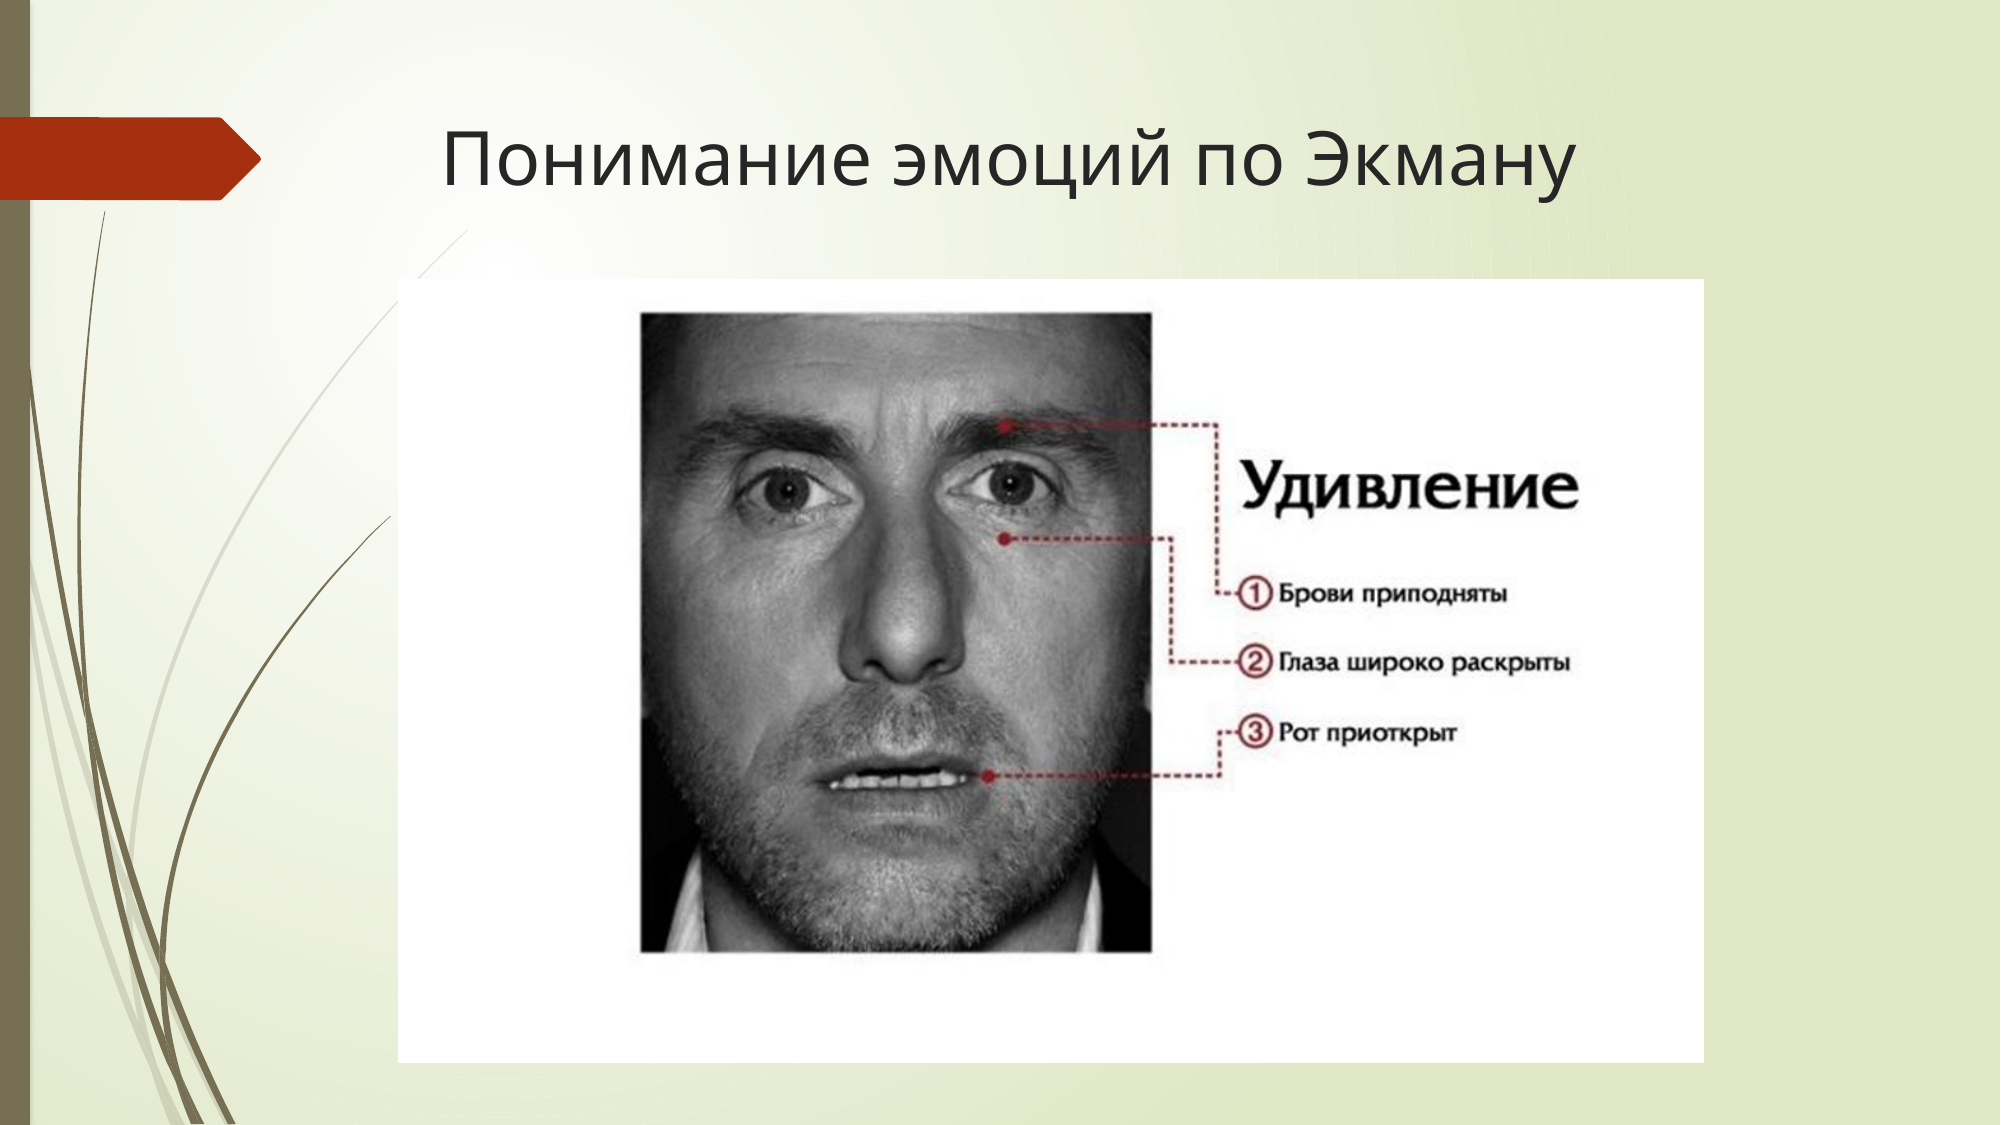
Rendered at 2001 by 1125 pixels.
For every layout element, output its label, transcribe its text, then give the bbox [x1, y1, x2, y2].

title Понимание эмоций по Экману [425, 102, 1888, 313]
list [398, 278, 1704, 1064]
